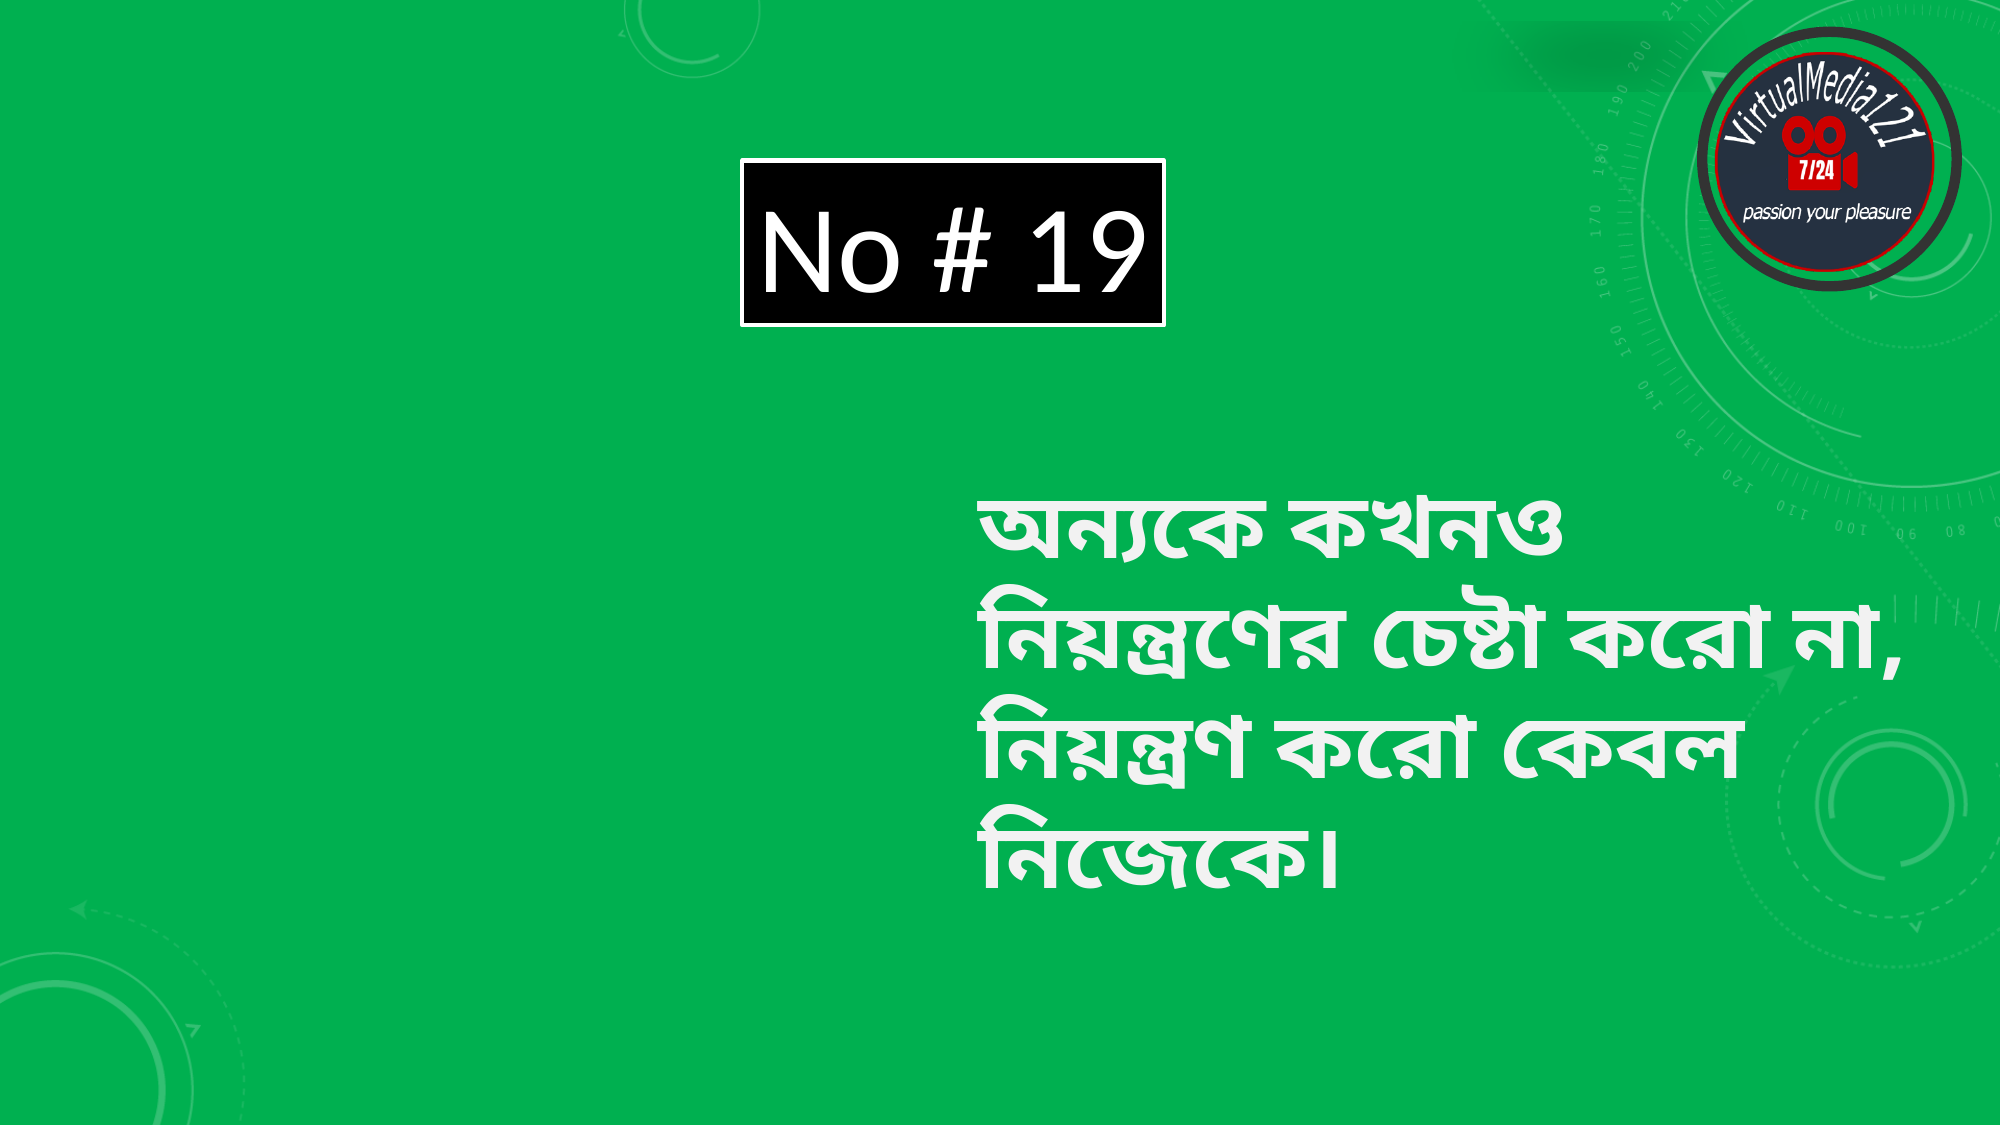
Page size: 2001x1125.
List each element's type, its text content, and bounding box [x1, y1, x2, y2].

text_box অন্যকে কখনও নিয়ন্ত্রণের চেষ্টা করো না, নিয়ন্ত্রণ করো কেবল নিজেকে। [963, 459, 1964, 914]
picture [0, 0, 2000, 1125]
text_box No # 19 [740, 158, 1166, 327]
